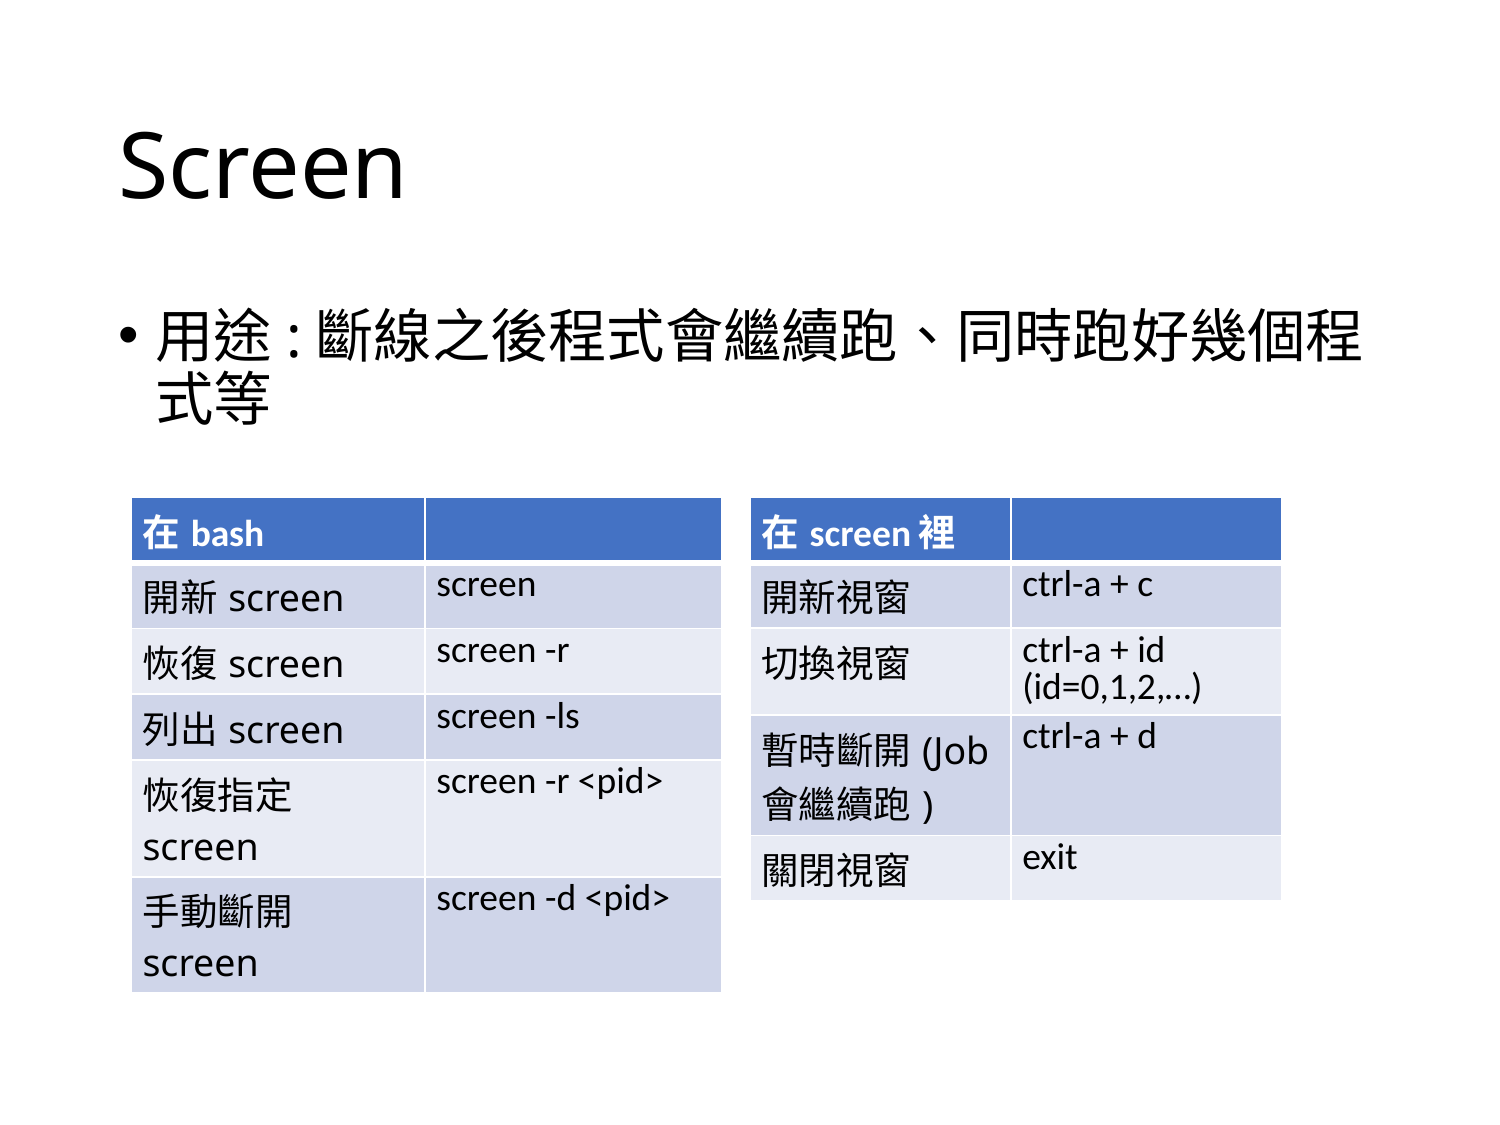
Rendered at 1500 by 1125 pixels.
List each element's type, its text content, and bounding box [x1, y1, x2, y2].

list 用途:斷線之後程式會繼續跑、同時跑好幾個程式等 [103, 299, 1397, 1014]
table_cell 切換視窗 [751, 629, 1010, 714]
table_cell 恢復screen [132, 629, 424, 693]
table_cell 暫時斷開(Job會繼續跑) [751, 716, 1010, 835]
table_cell screen -r [426, 629, 721, 693]
table_cell screen [426, 566, 721, 628]
table_cell 恢復指定screen [132, 761, 424, 876]
table_cell ctrl-a + c [1012, 566, 1281, 627]
table_header 在bash [132, 498, 424, 560]
table_cell screen -r <pid> [426, 761, 721, 876]
table_cell screen -d <pid> [426, 878, 721, 992]
table_cell 關閉視窗 [751, 836, 1010, 900]
title Screen [103, 59, 1397, 278]
table_cell ctrl-a + d [1012, 716, 1281, 835]
table_cell exit [1012, 836, 1281, 900]
table_header [1012, 498, 1281, 560]
table_cell 列出screen [132, 695, 424, 759]
table_cell screen -ls [426, 695, 721, 759]
table_header [426, 498, 721, 560]
table_cell 開新視窗 [751, 566, 1010, 627]
table_cell 手動斷開screen [132, 878, 424, 992]
table_cell ctrl-a + id (id=0,1,2,…) [1012, 629, 1281, 714]
table_header 在screen裡 [751, 498, 1010, 560]
table_cell 開新screen [132, 566, 424, 628]
